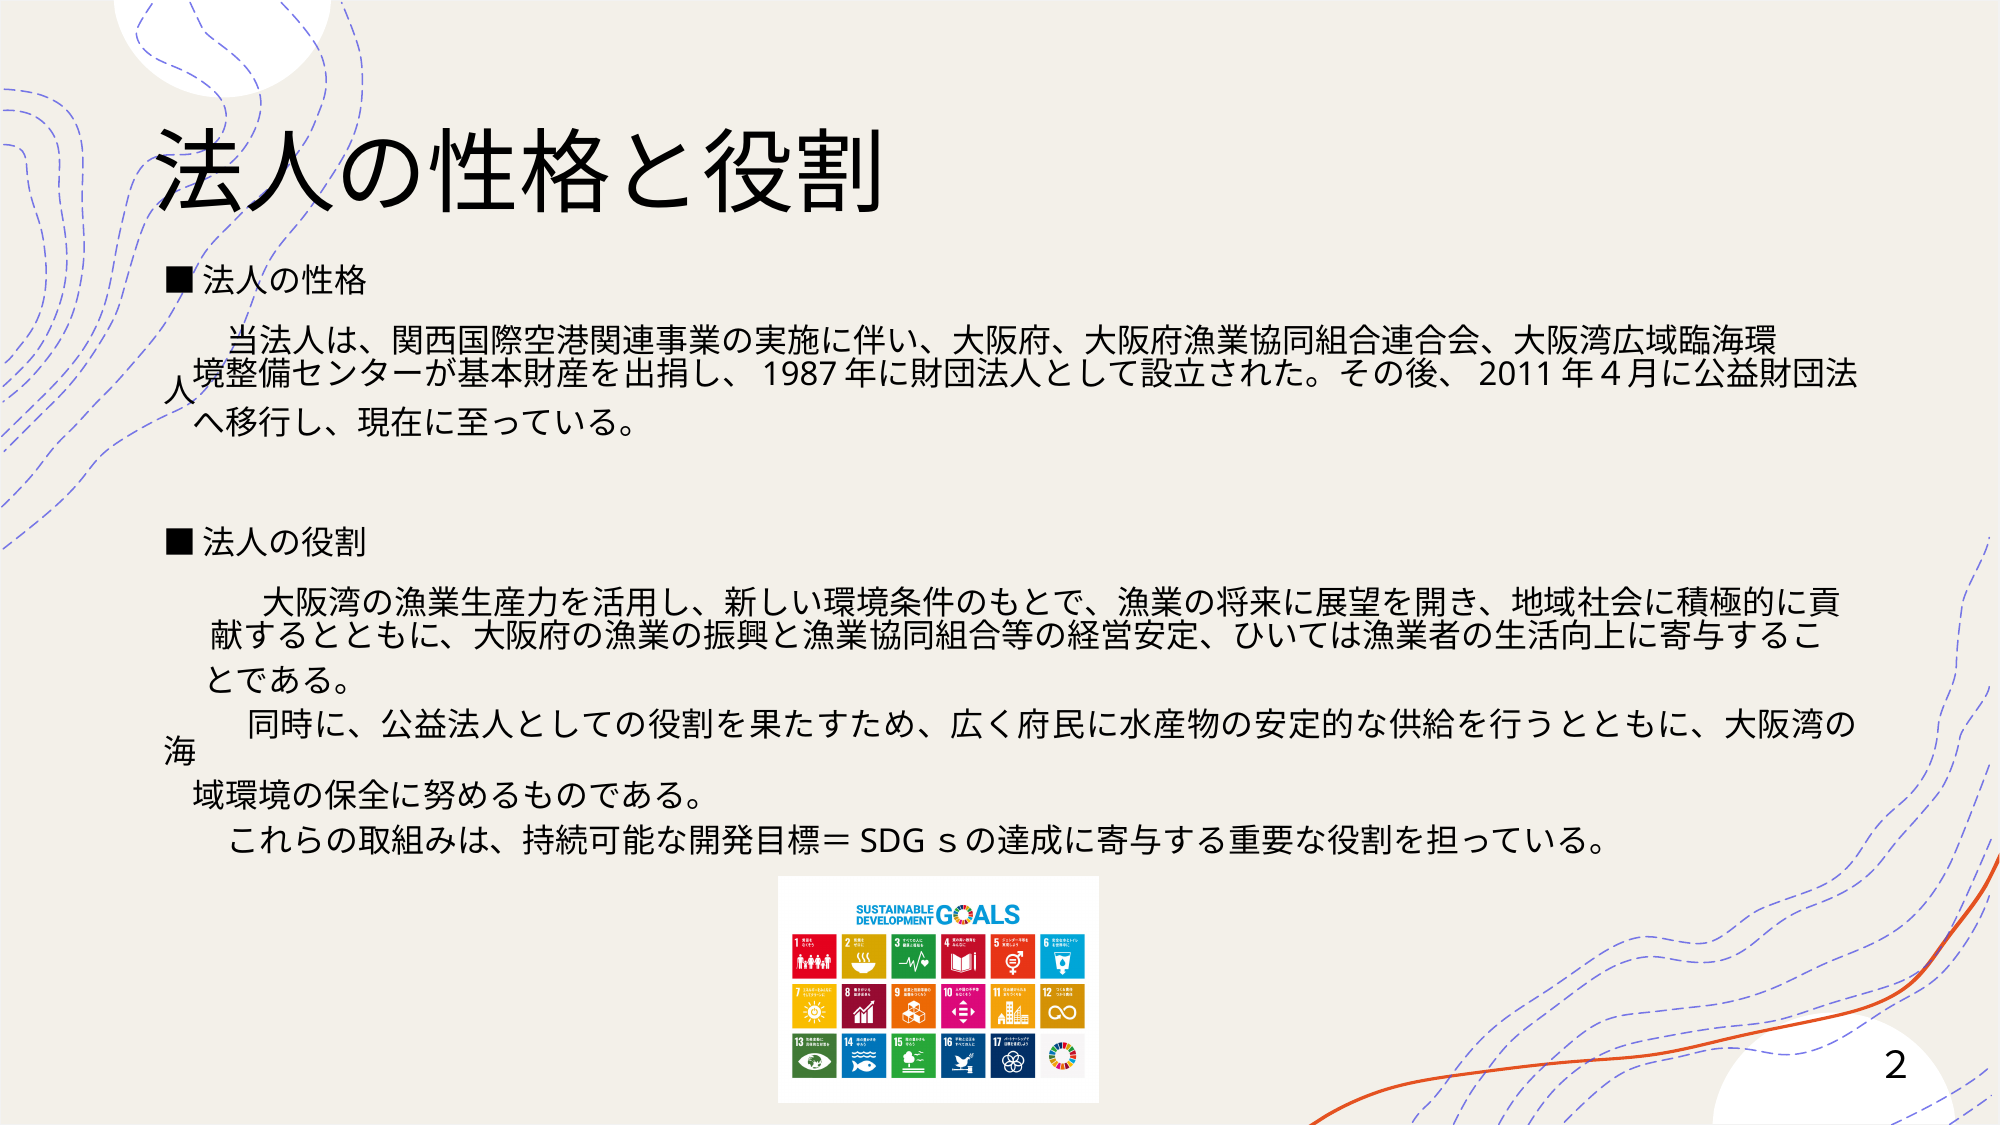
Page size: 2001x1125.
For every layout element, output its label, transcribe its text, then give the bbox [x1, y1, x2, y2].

list ■法人の性格 当法人は、関西国際空港関連事業の実施に伴い、大阪府、大阪府漁業協同組合連合会、大阪湾広域臨海環 境整備センターが基本財産を出捐し、1987年に財団法人として設立された。その後、2011年４月に公益財団法人 へ移行し、現在に至っている。 ■法人の役割 大阪湾の漁業生産力を活用し、新しい環境条件のもとで、漁業の将来に展望を開き、地域社会に積極的に貢 献するとともに、大阪府の漁業の振興と漁業協同組合等の経営安定、ひいては漁業者の生活向上に寄与するこ とである。 同時に、公益法人としての役割を果たすため、広く府民に水産物の安定的な供給を行うとともに、大阪湾の海 域環境の保全に努めるものである。 これらの取組みは、持続可能な開発目標＝SDGｓの達成に寄与する重要な役割を担っている。 [148, 248, 1874, 1028]
title 法人の性格と役割 [137, 59, 1863, 278]
text_box ２ [1862, 1033, 1931, 1094]
picture [778, 876, 1099, 1103]
